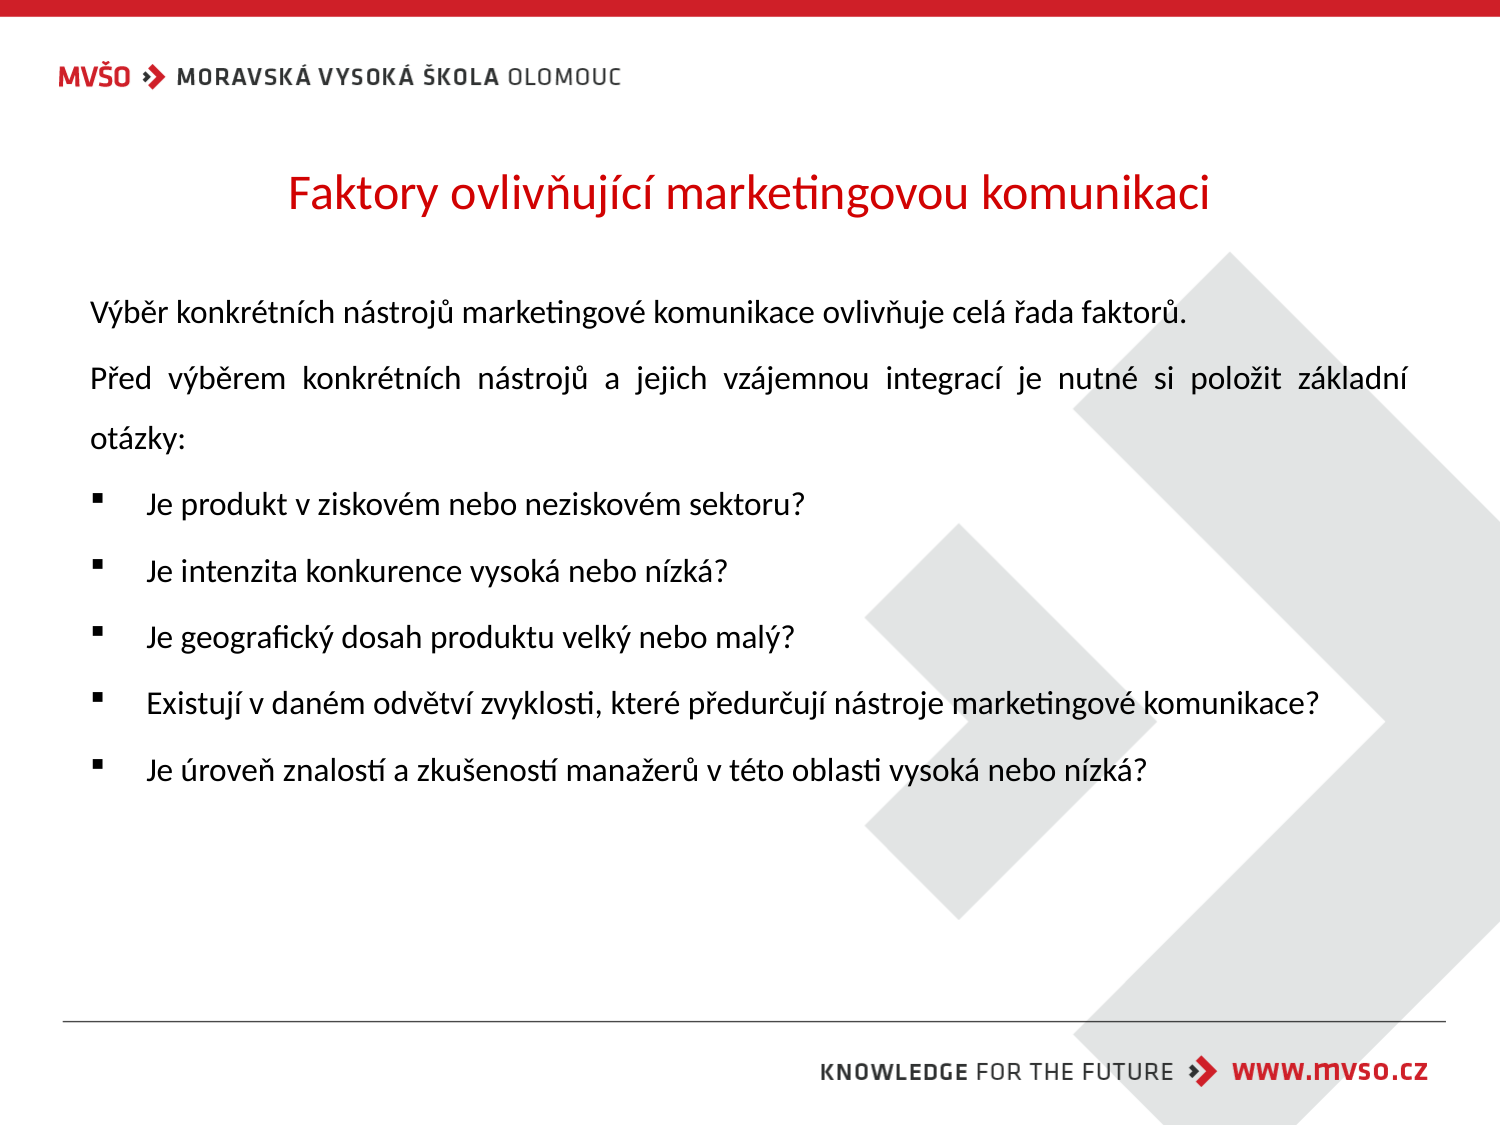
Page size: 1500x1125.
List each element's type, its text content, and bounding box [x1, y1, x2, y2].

title Faktory ovlivňující marketingovou komunikaci [75, 129, 1425, 250]
list Výběr konkrétních nástrojů marketingové komunikace ovlivňuje celá řada faktorů. Před výběrem konkrétních nástrojů a jejich vzájemnou integrací je nutné si položit základní otázky: Je produkt v ziskovém nebo neziskovém sektoru? Je intenzita konkurence vysoká nebo nízká? Je geografický dosah produktu velký nebo malý? Existují v daném odvětví zvyklosti, které předurčují nástroje marketingové komunikace? Je úroveň znalostí a zkušeností manažerů v této oblasti vysoká nebo nízká? [75, 262, 1425, 1005]
picture [0, 0, 1500, 1125]
